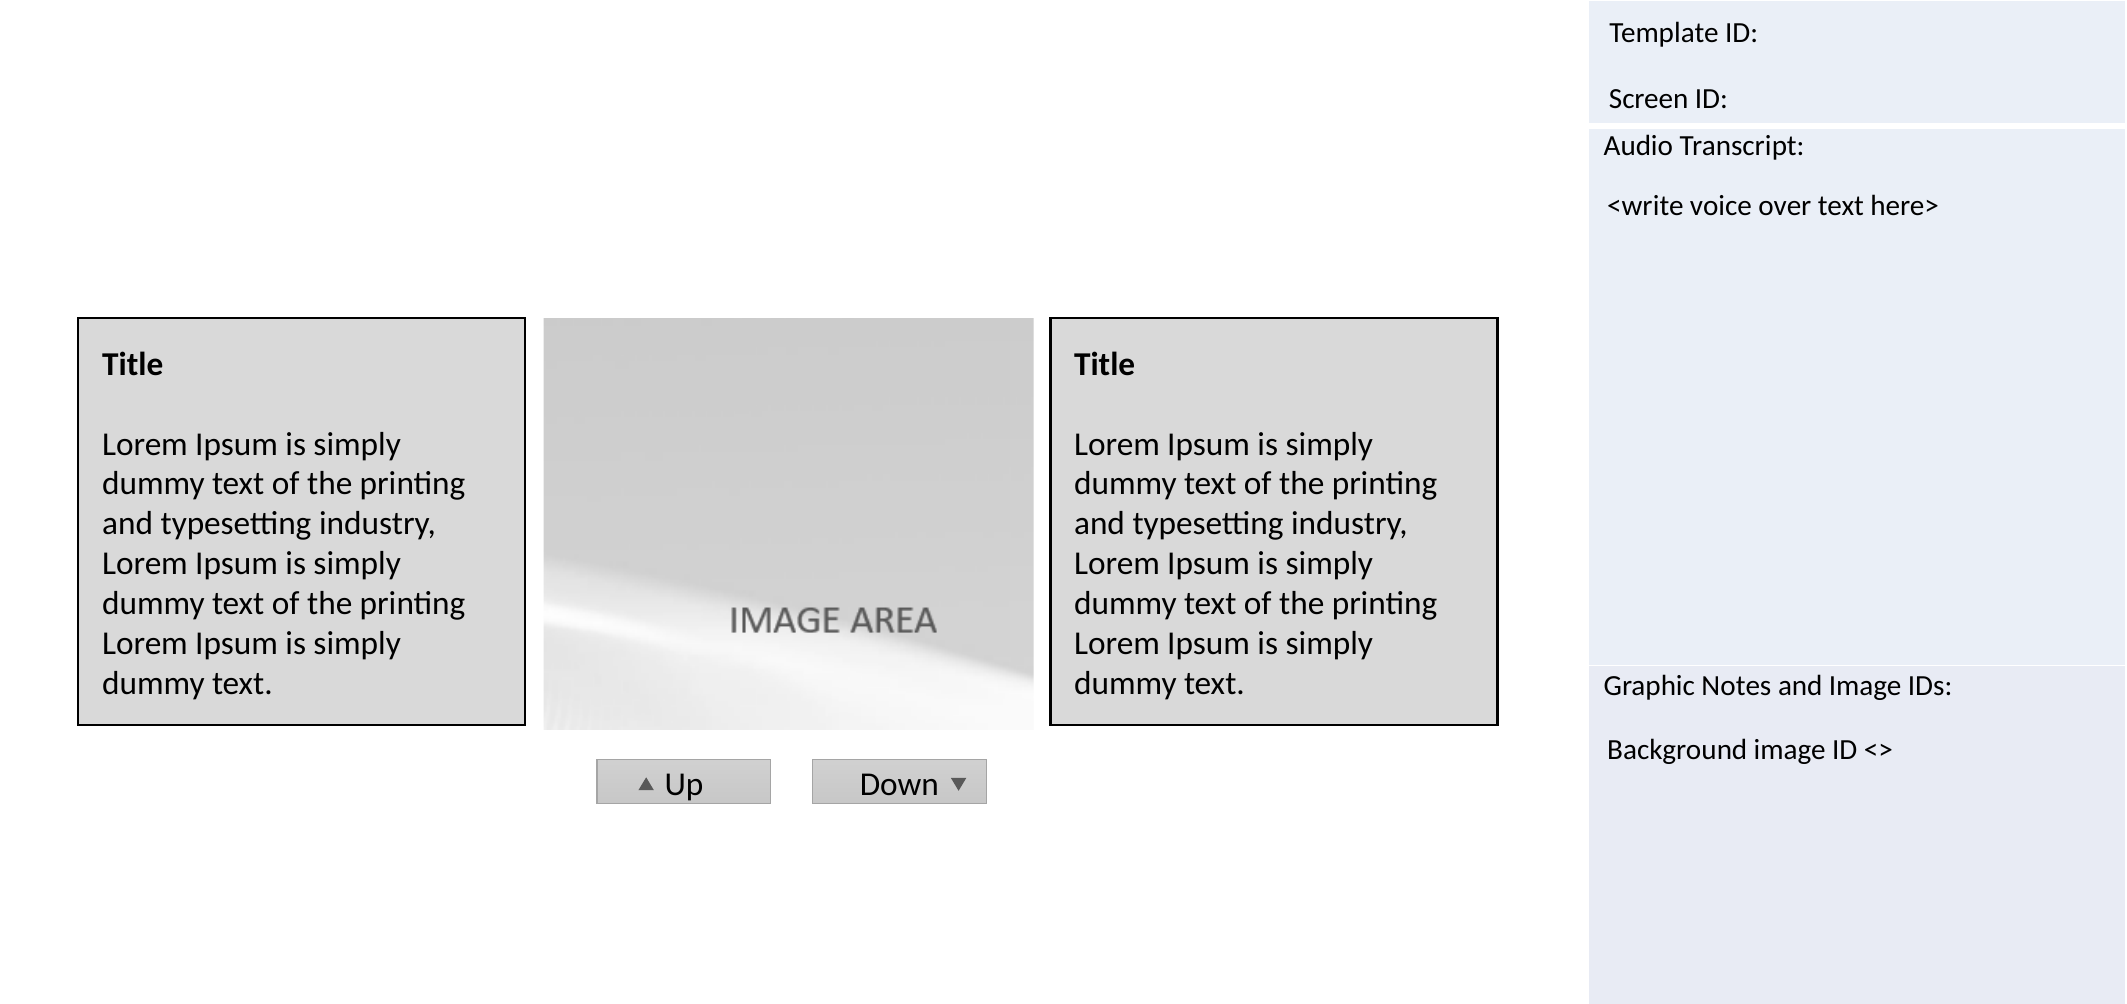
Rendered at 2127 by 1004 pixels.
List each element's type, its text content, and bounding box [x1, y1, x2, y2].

text_box Title Lorem Ipsum is simply dummy text of the printing and typesetting industry, Lorem Ipsum is simply dummy text of the printing Lorem Ipsum is simply dummy text. [77, 317, 526, 726]
text_box [636, 775, 656, 792]
text_box Background image ID <> [1592, 722, 2126, 773]
picture [543, 318, 1034, 730]
text_box Up [596, 759, 771, 804]
text_box Down [812, 759, 987, 804]
text_box [949, 776, 969, 793]
text_box <write voice over text here> [1592, 178, 2126, 229]
text_box Title Lorem Ipsum is simply dummy text of the printing and typesetting industry, Lorem Ipsum is simply dummy text of the printing Lorem Ipsum is simply dummy text. [1049, 317, 1499, 726]
